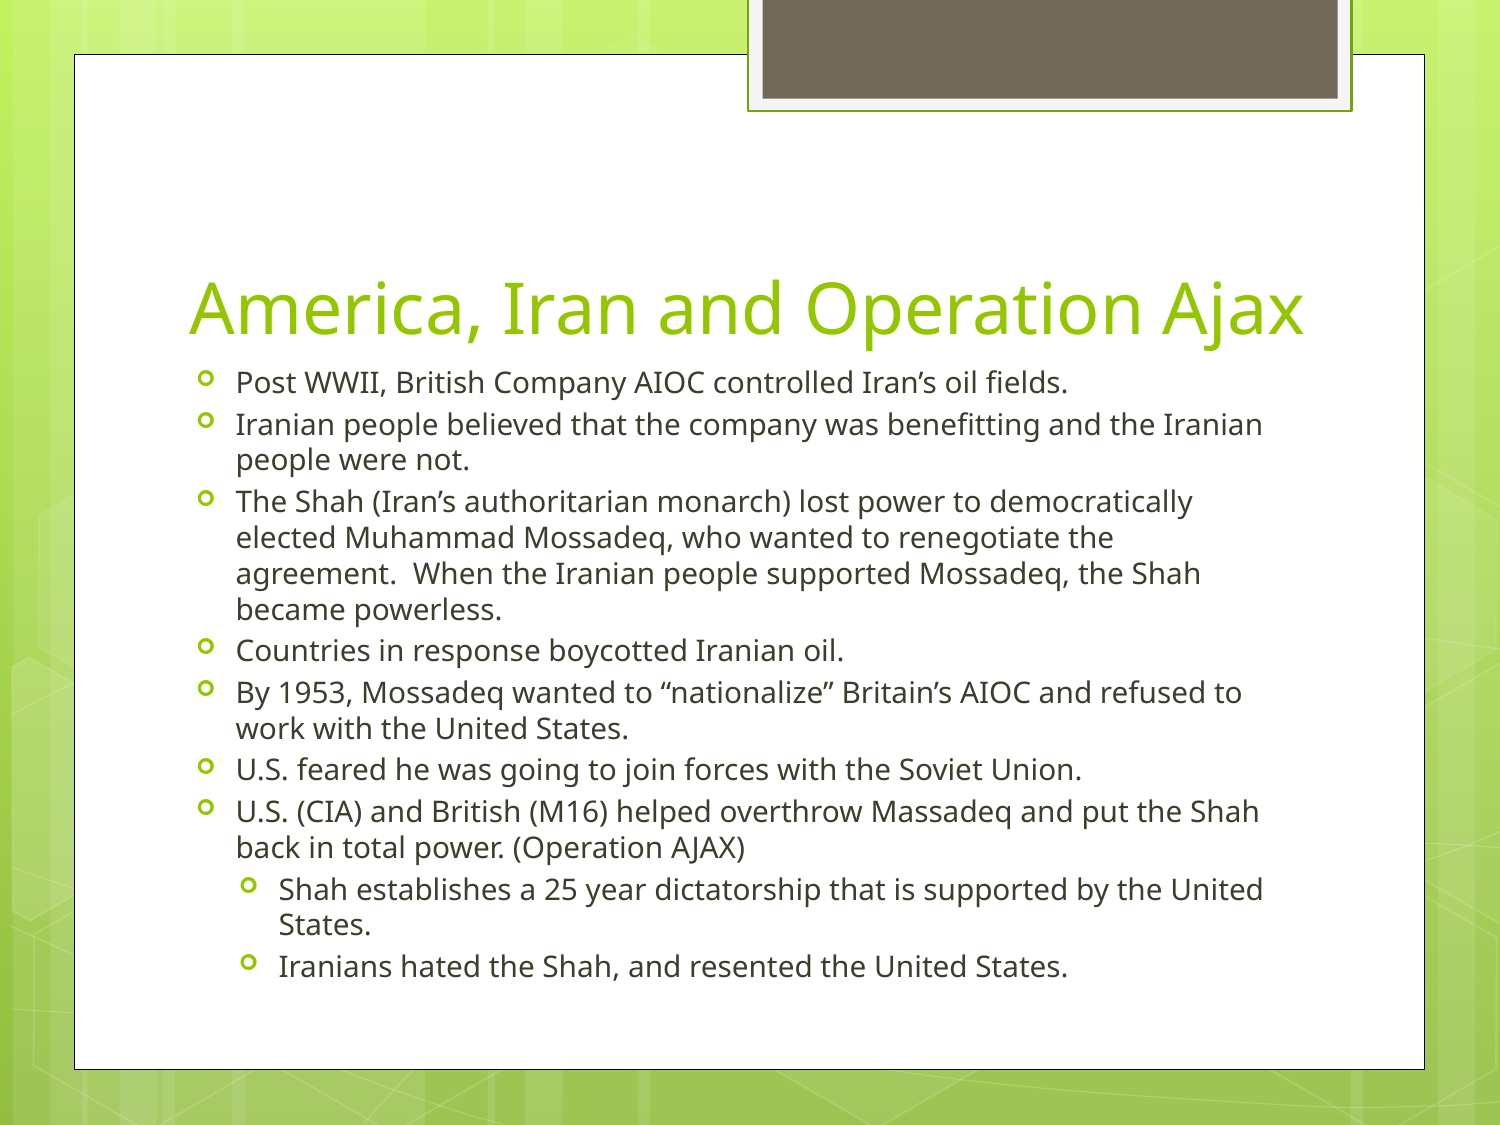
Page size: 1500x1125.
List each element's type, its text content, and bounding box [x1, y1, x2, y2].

list Post WWII, British Company AIOC controlled Iran’s oil fields. Iranian people believed that the company was benefitting and the Iranian people were not. The Shah (Iran’s authoritarian monarch) lost power to democratically elected Muhammad Mossadeq, who wanted to renegotiate the agreement. When the Iranian people supported Mossadeq, the Shah became powerless. Countries in response boycotted Iranian oil. By 1953, Mossadeq wanted to “nationalize” Britain’s AIOC and refused to work with the United States. U.S. feared he was going to join forces with the Soviet Union. U.S. (CIA) and British (M16) helped overthrow Massadeq and put the Shah back in total power. (Operation AJAX) Shah establishes a 25 year dictatorship that is supported by the United States. Iranians hated the Shah, and resented the United States. [171, 356, 1283, 1000]
title America, Iran and Operation Ajax [171, 168, 1324, 357]
